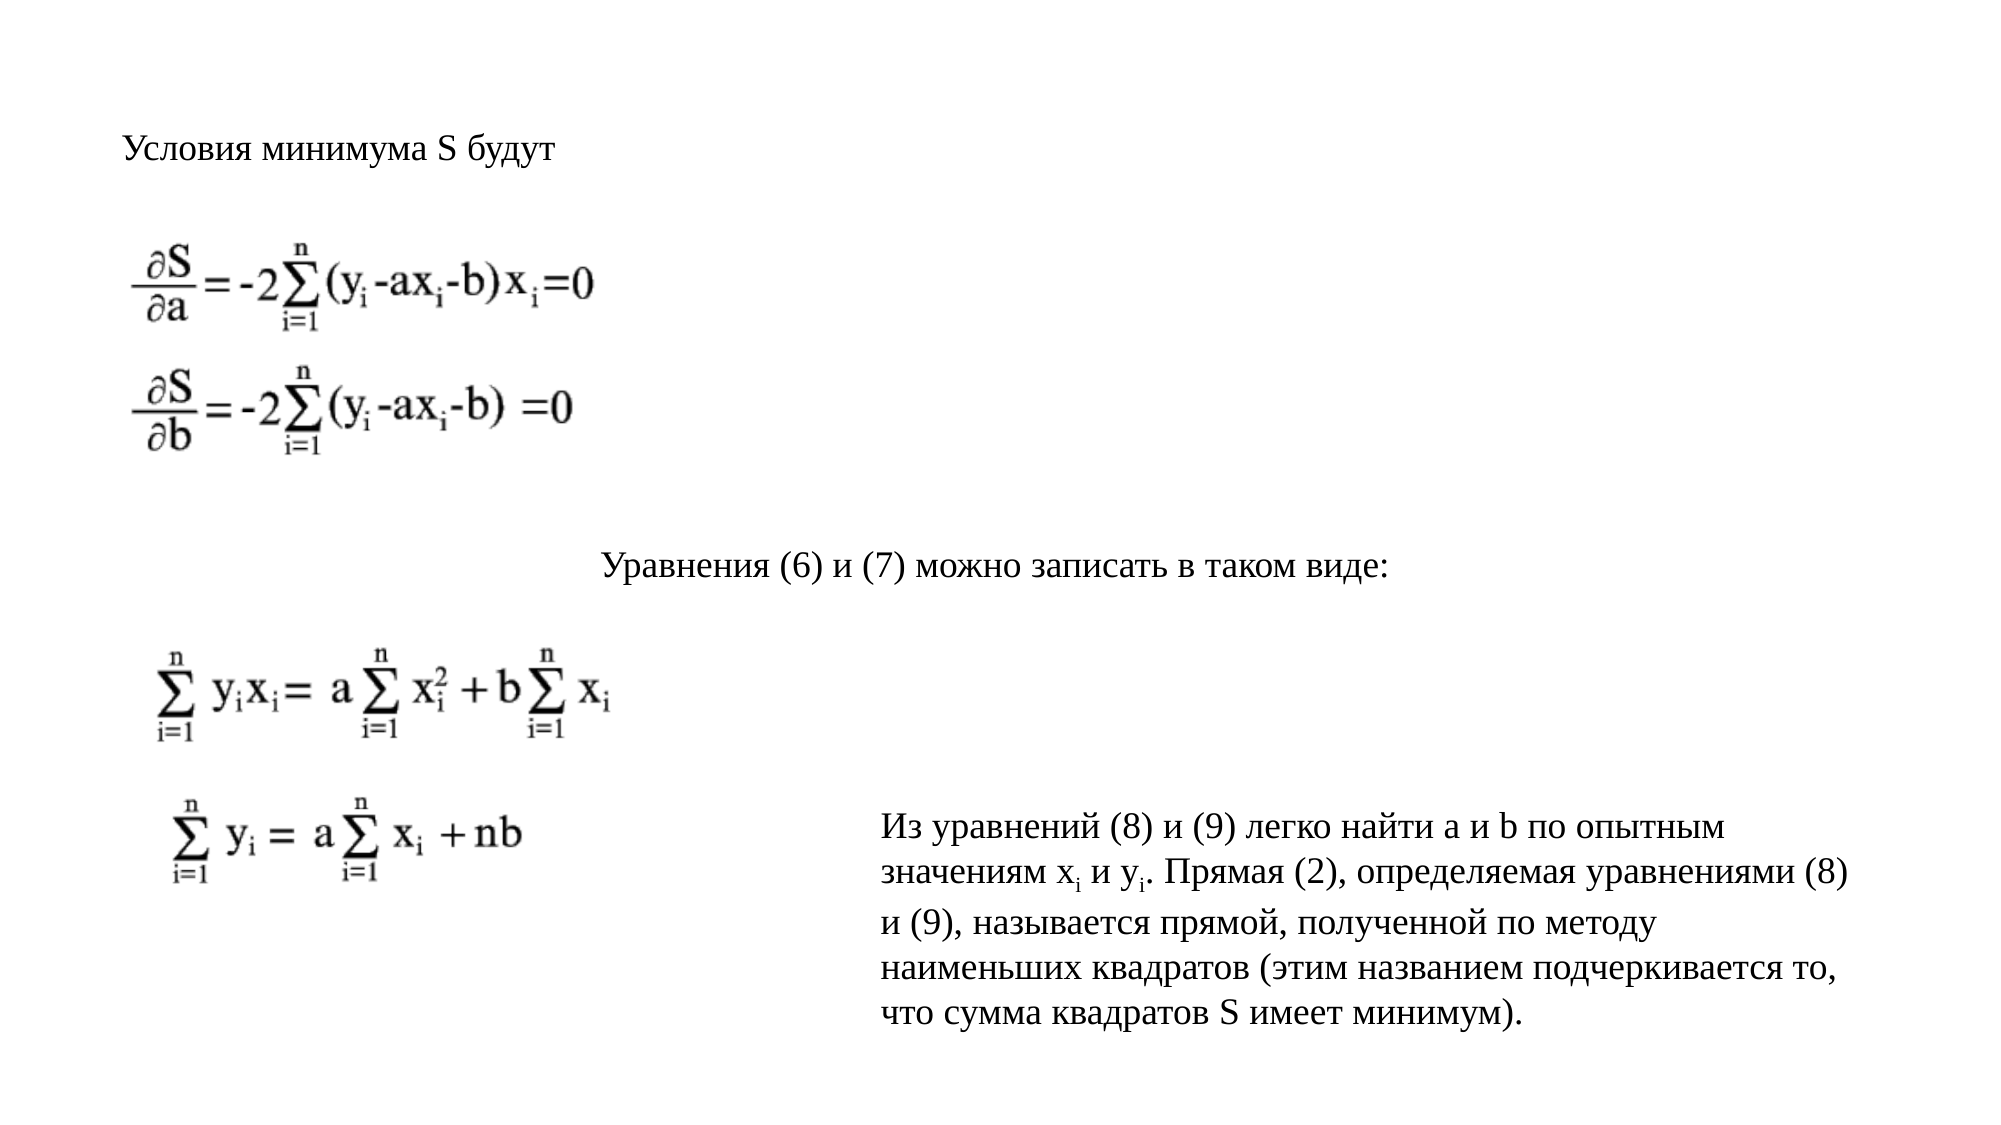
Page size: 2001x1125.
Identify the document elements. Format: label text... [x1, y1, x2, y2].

picture [129, 782, 658, 896]
picture [112, 635, 658, 757]
picture [88, 352, 635, 470]
text_box Из уравнений (8) и (9) легко найти a и b по опытным значениям xi и yi. Прямая (2), определяемая уравнениями (8) и (9), называется прямой, полученной по методу наименьших квадратов (этим названием подчеркивается то, что сумма квадратов S имеет минимум). [865, 793, 1866, 1040]
text_box Уравнения (6) и (7) можно записать в таком виде: [585, 532, 1415, 592]
picture [88, 227, 629, 343]
text_box Условия минимума S будут [106, 115, 572, 176]
